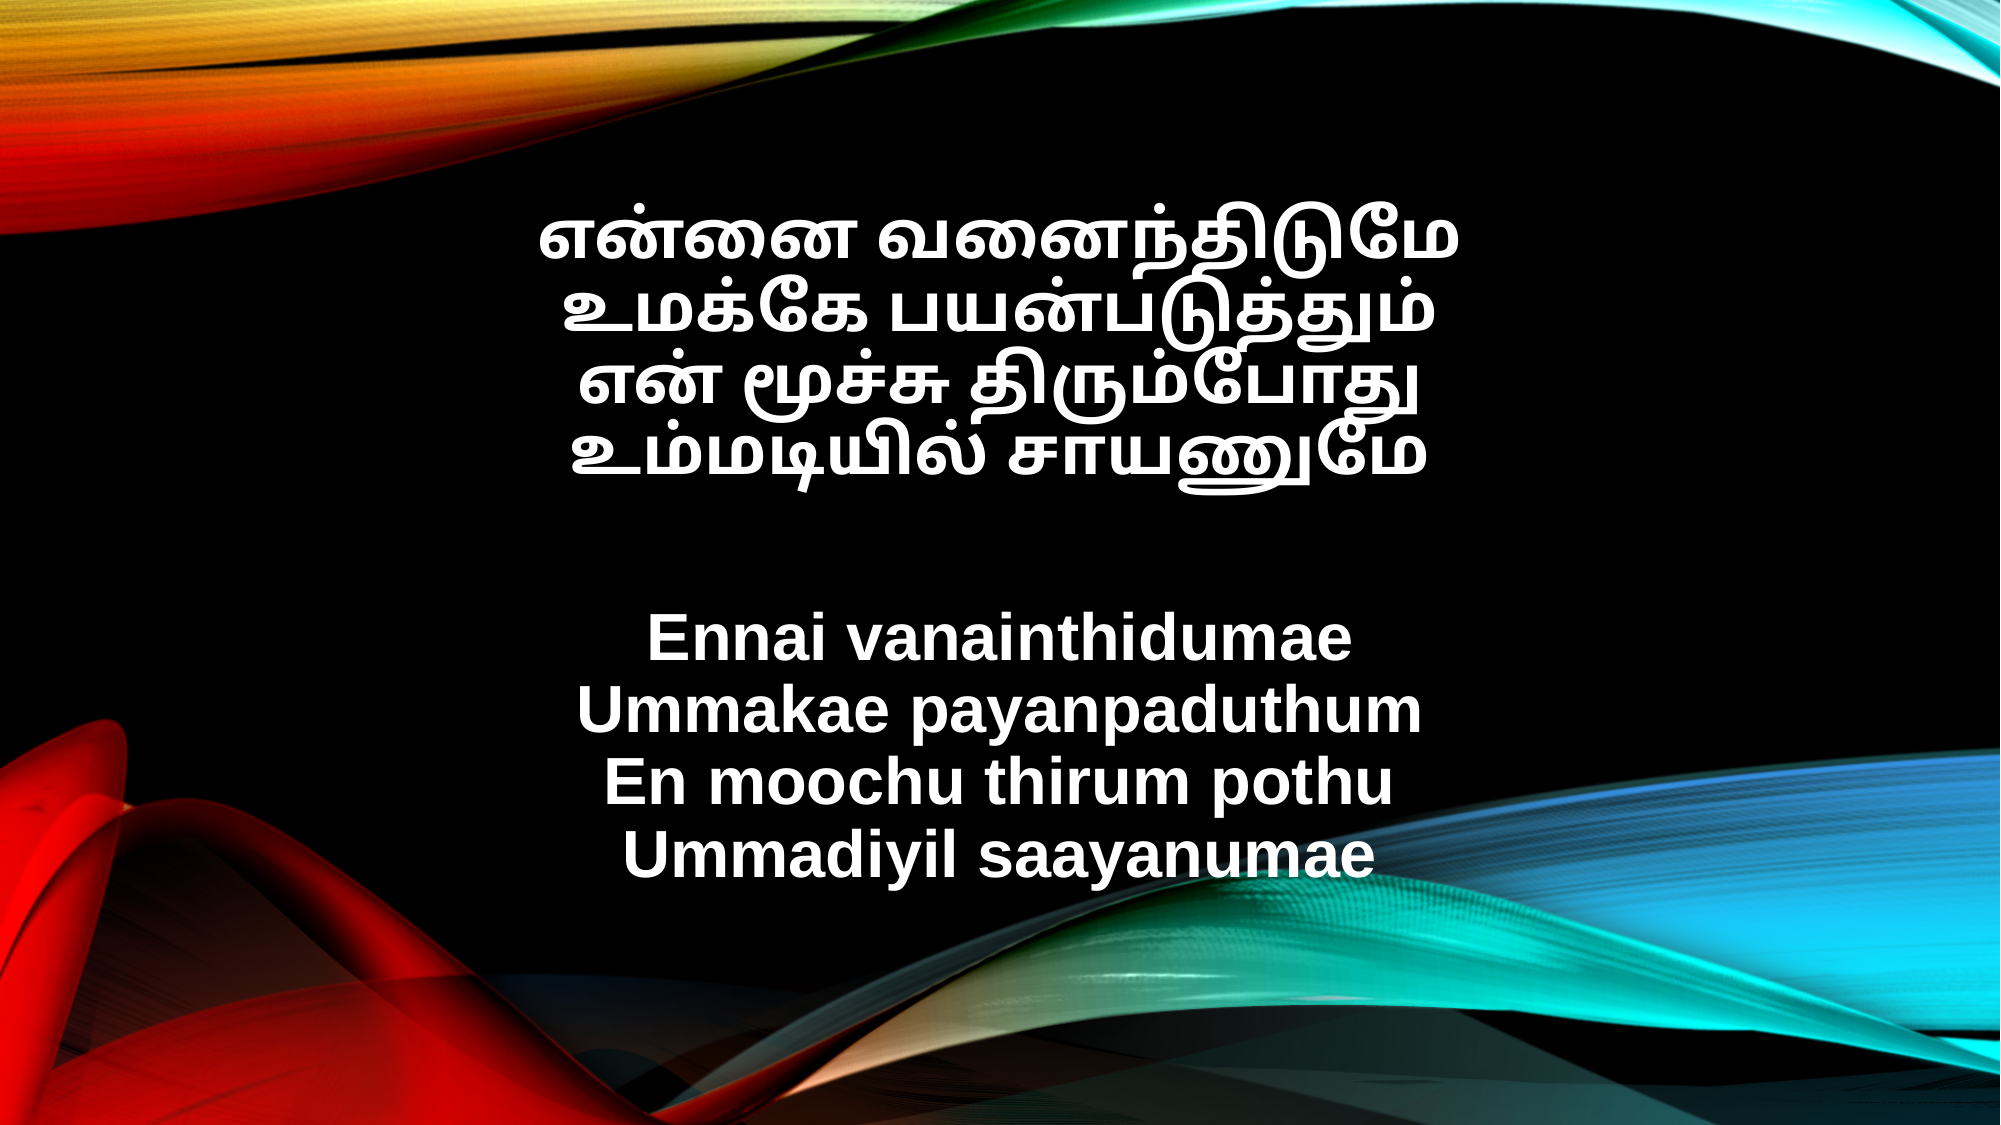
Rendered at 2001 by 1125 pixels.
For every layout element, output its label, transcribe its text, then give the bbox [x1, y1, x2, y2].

subtitle என்னை வனைந்திடுமே உமக்கே பயன்படுத்தும் என் மூச்சு திரும்போது உம்மடியில் சாயணுமே Ennai vanainthidumae Ummakae payanpaduthum En moochu thirum pothu Ummadiyil saayanumae [0, 0, 2000, 1125]
